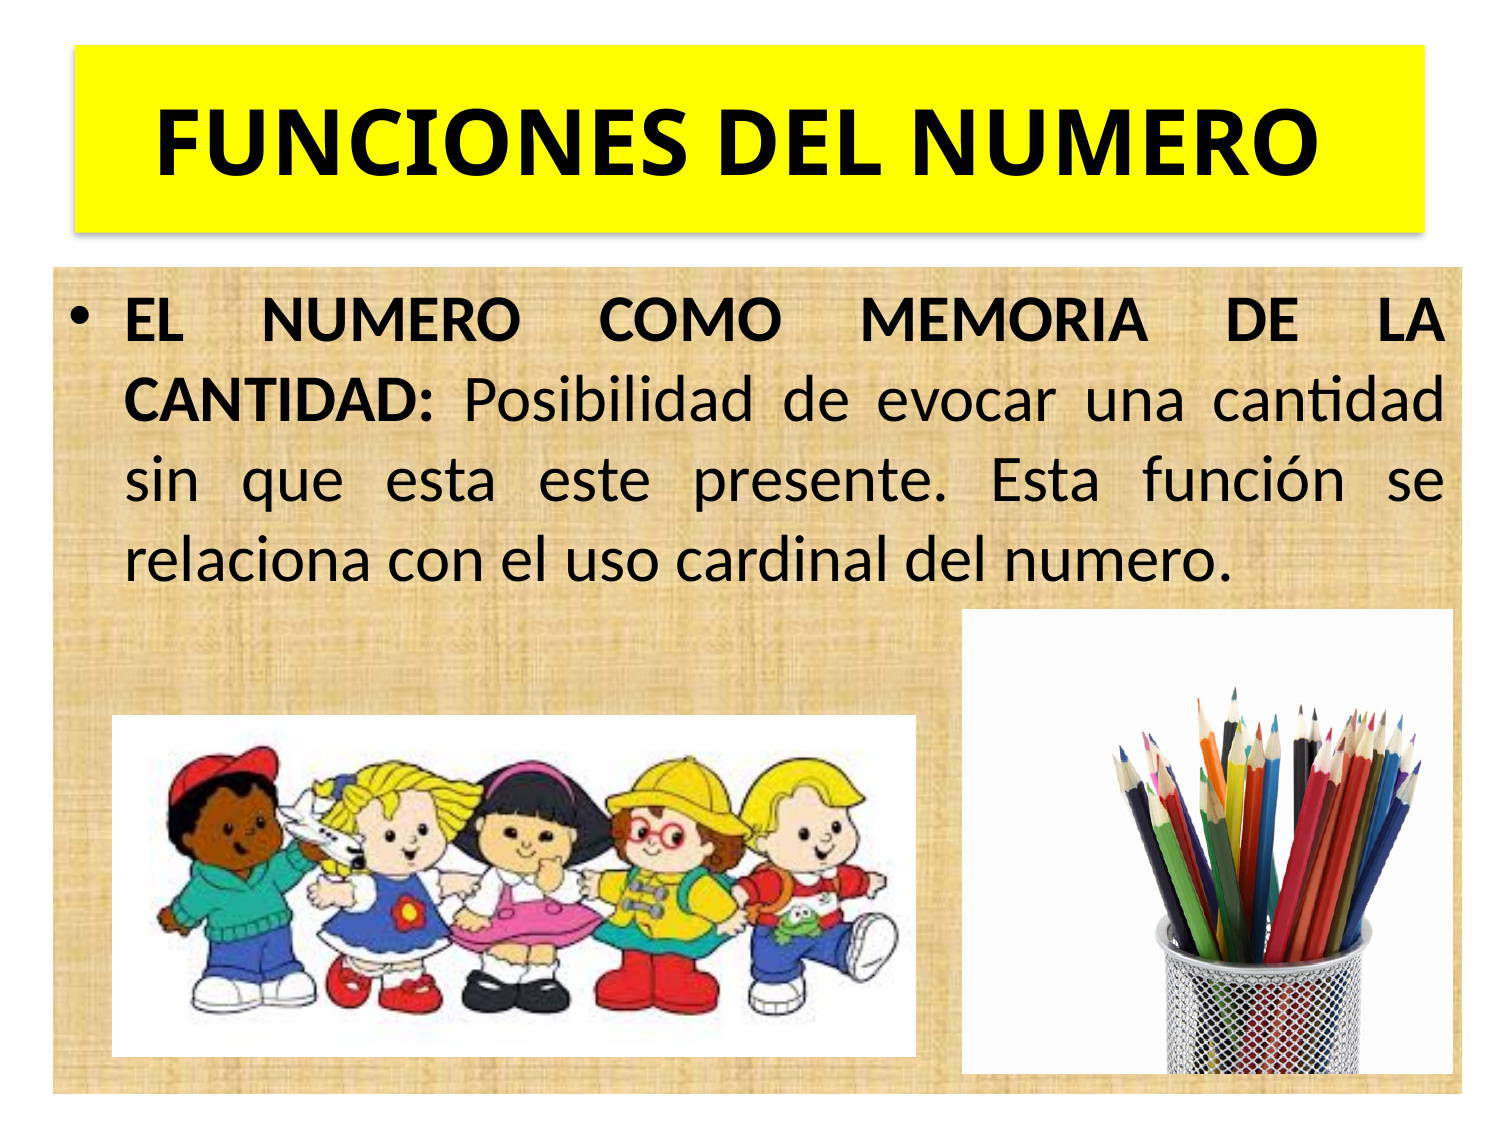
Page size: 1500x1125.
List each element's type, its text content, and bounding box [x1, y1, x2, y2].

list EL NUMERO COMO MEMORIA DE LA CANTIDAD: Posibilidad de evocar una cantidad sin que esta este presente. Esta función se relaciona con el uso cardinal del numero. [53, 267, 1463, 1094]
picture [111, 715, 916, 1057]
picture [962, 609, 1453, 1074]
title FUNCIONES DEL NUMERO [75, 45, 1425, 233]
